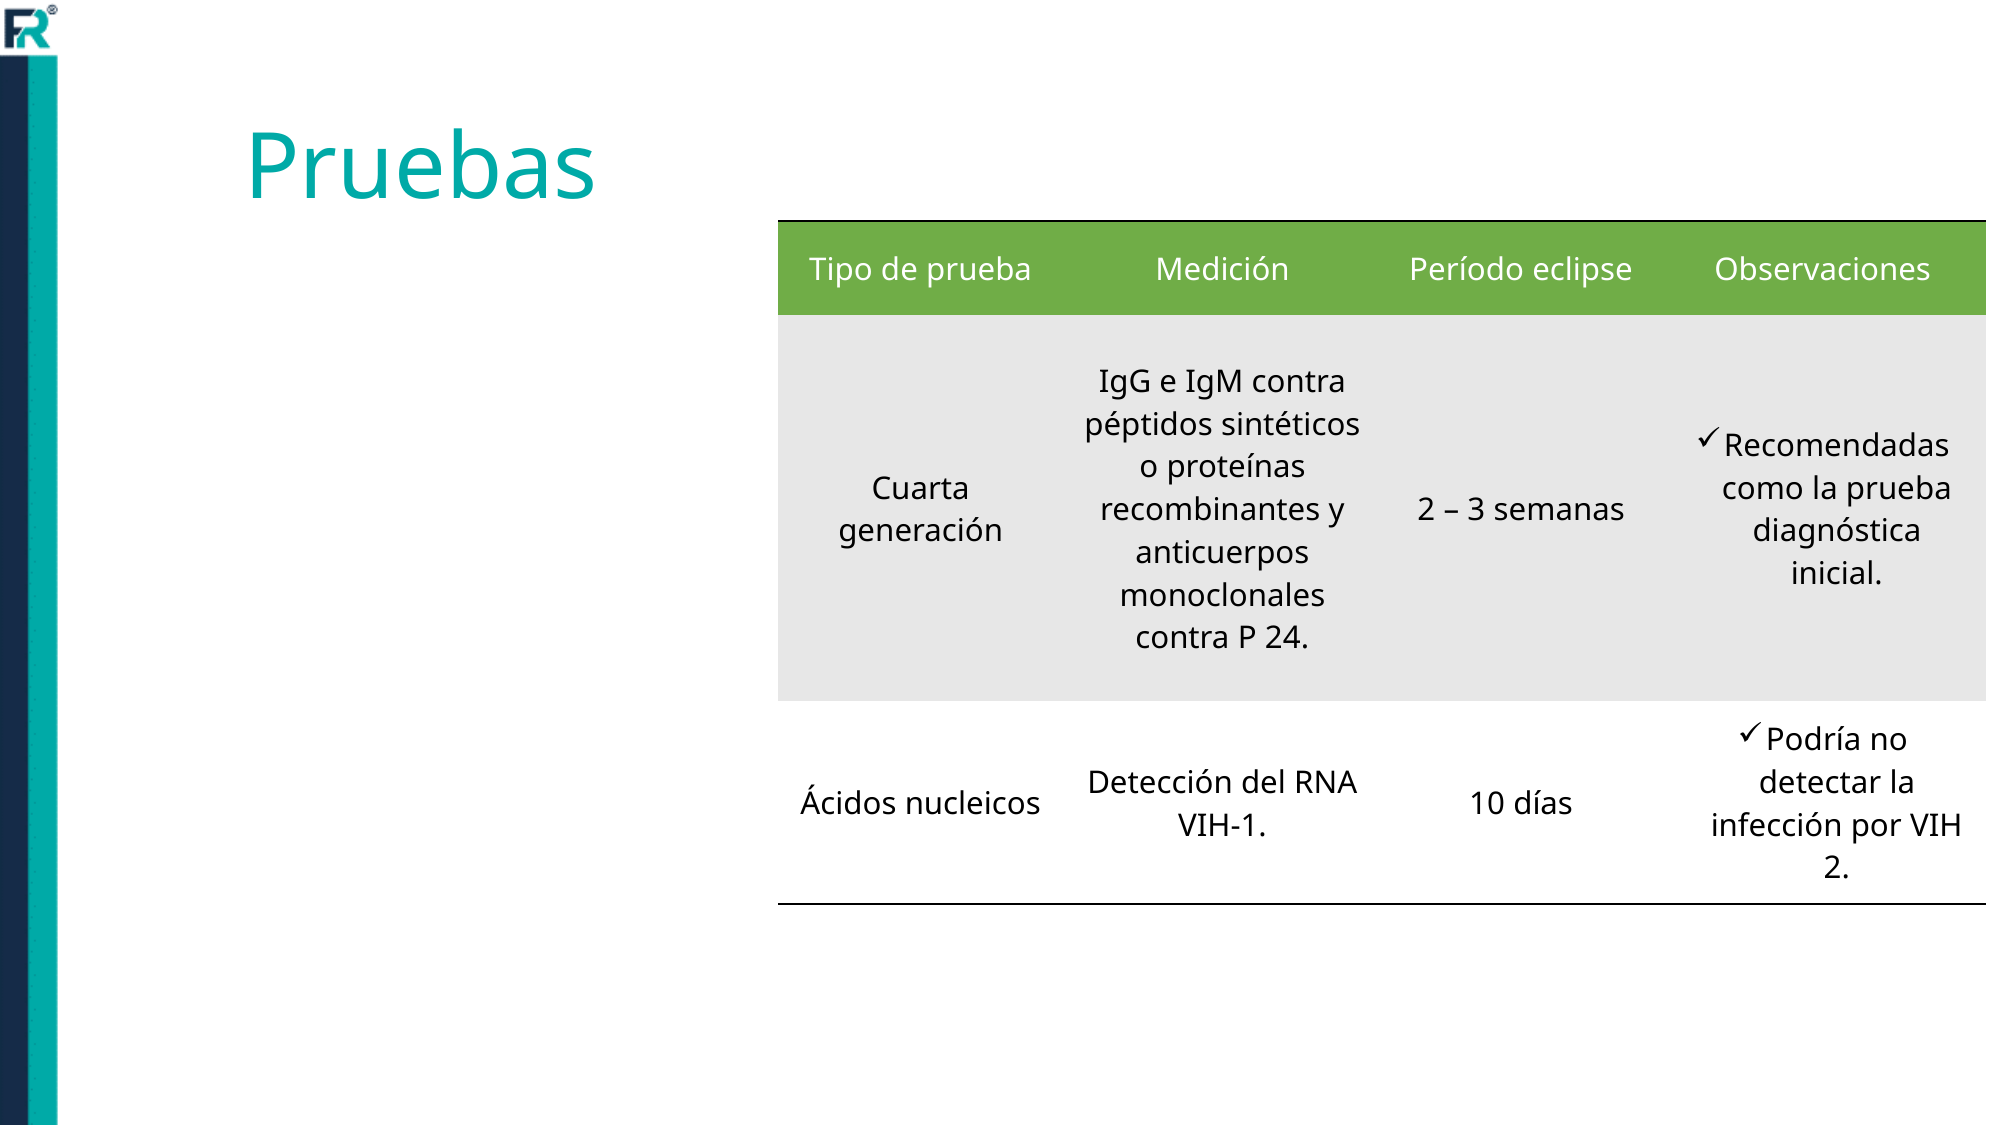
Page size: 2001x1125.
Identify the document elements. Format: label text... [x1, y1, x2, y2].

table_header Medición [1063, 222, 1382, 315]
table_cell Recomendadas como la prueba diagnóstica inicial. [1660, 315, 1986, 701]
table_header Período eclipse [1382, 222, 1660, 315]
picture [0, 0, 2001, 1125]
table_cell Ácidos nucleicos [778, 701, 1063, 903]
table_header Tipo de prueba [778, 222, 1063, 315]
table_cell IgG e IgM contra péptidos sintéticos o proteínas recombinantes y anticuerpos monoclonales contra P 24. [1063, 315, 1382, 701]
table_cell Detección del RNA VIH-1. [1063, 701, 1382, 903]
table_cell Cuarta generación [778, 315, 1063, 701]
table_cell 10 días [1382, 701, 1660, 903]
table_cell Podría no detectar la infección por VIH 2. [1660, 701, 1986, 903]
table_header Observaciones [1660, 222, 1986, 315]
table_cell 2 – 3 semanas [1382, 315, 1660, 701]
title Pruebas [137, 59, 706, 278]
